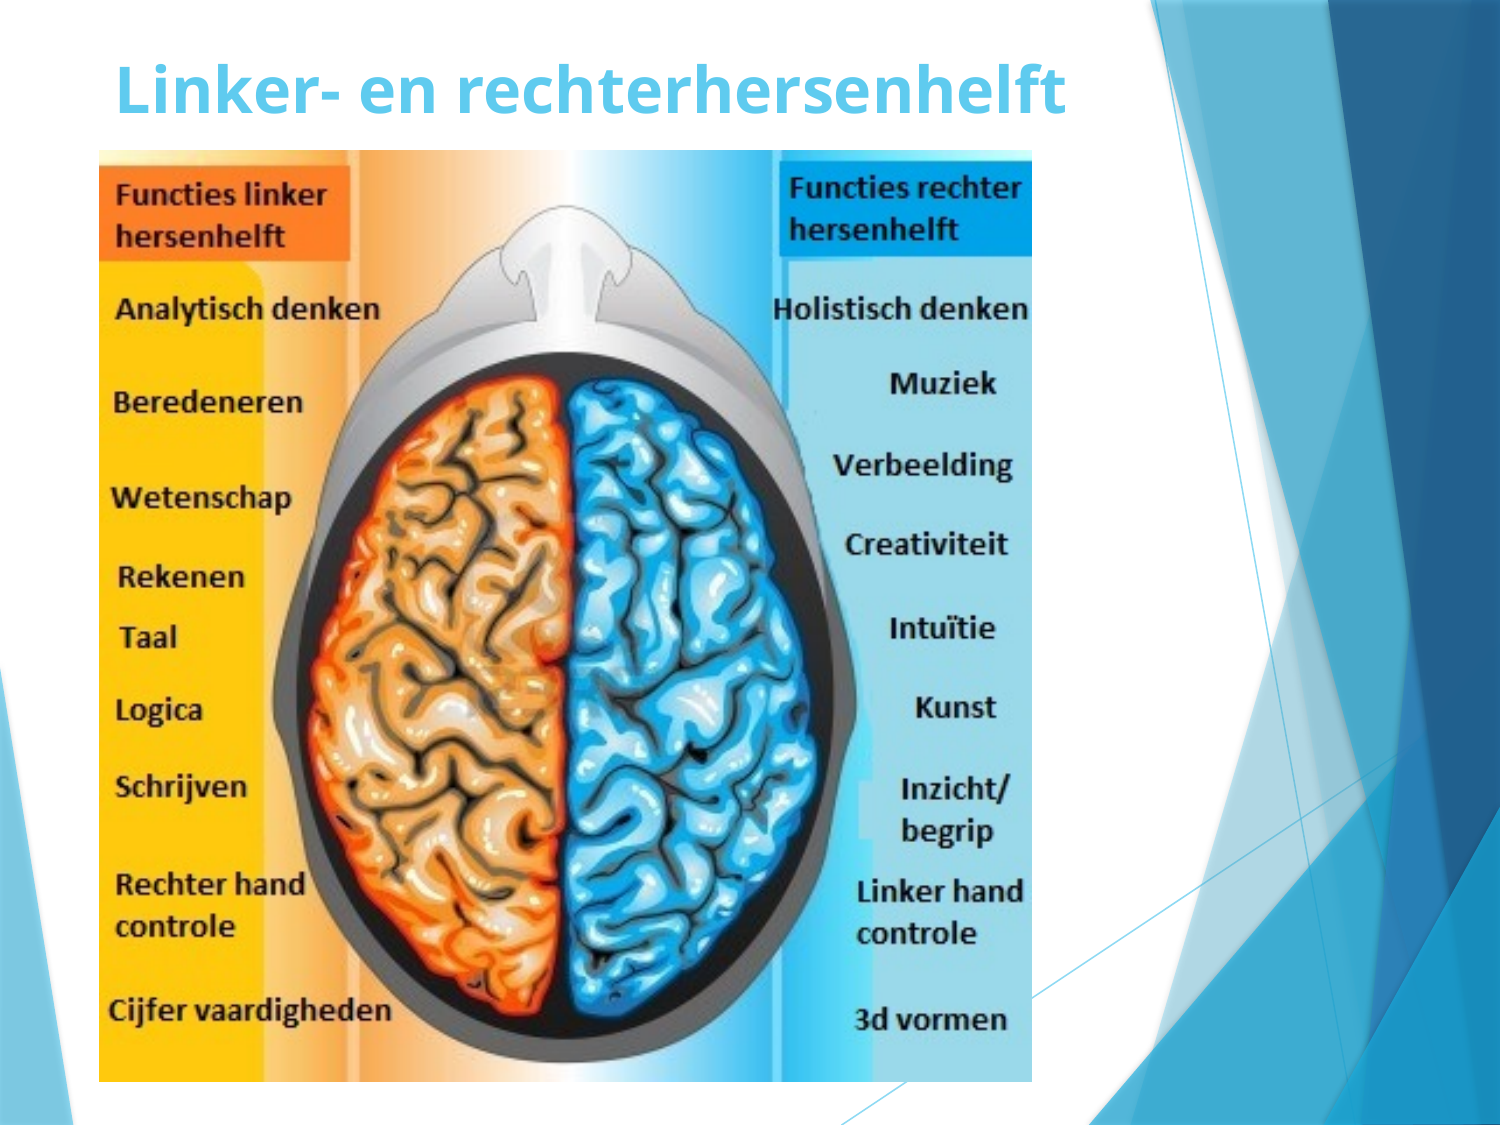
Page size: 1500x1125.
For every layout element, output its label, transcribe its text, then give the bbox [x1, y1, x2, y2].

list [99, 149, 1033, 1083]
title Linker- en rechterhersenhelft [99, 41, 1142, 259]
